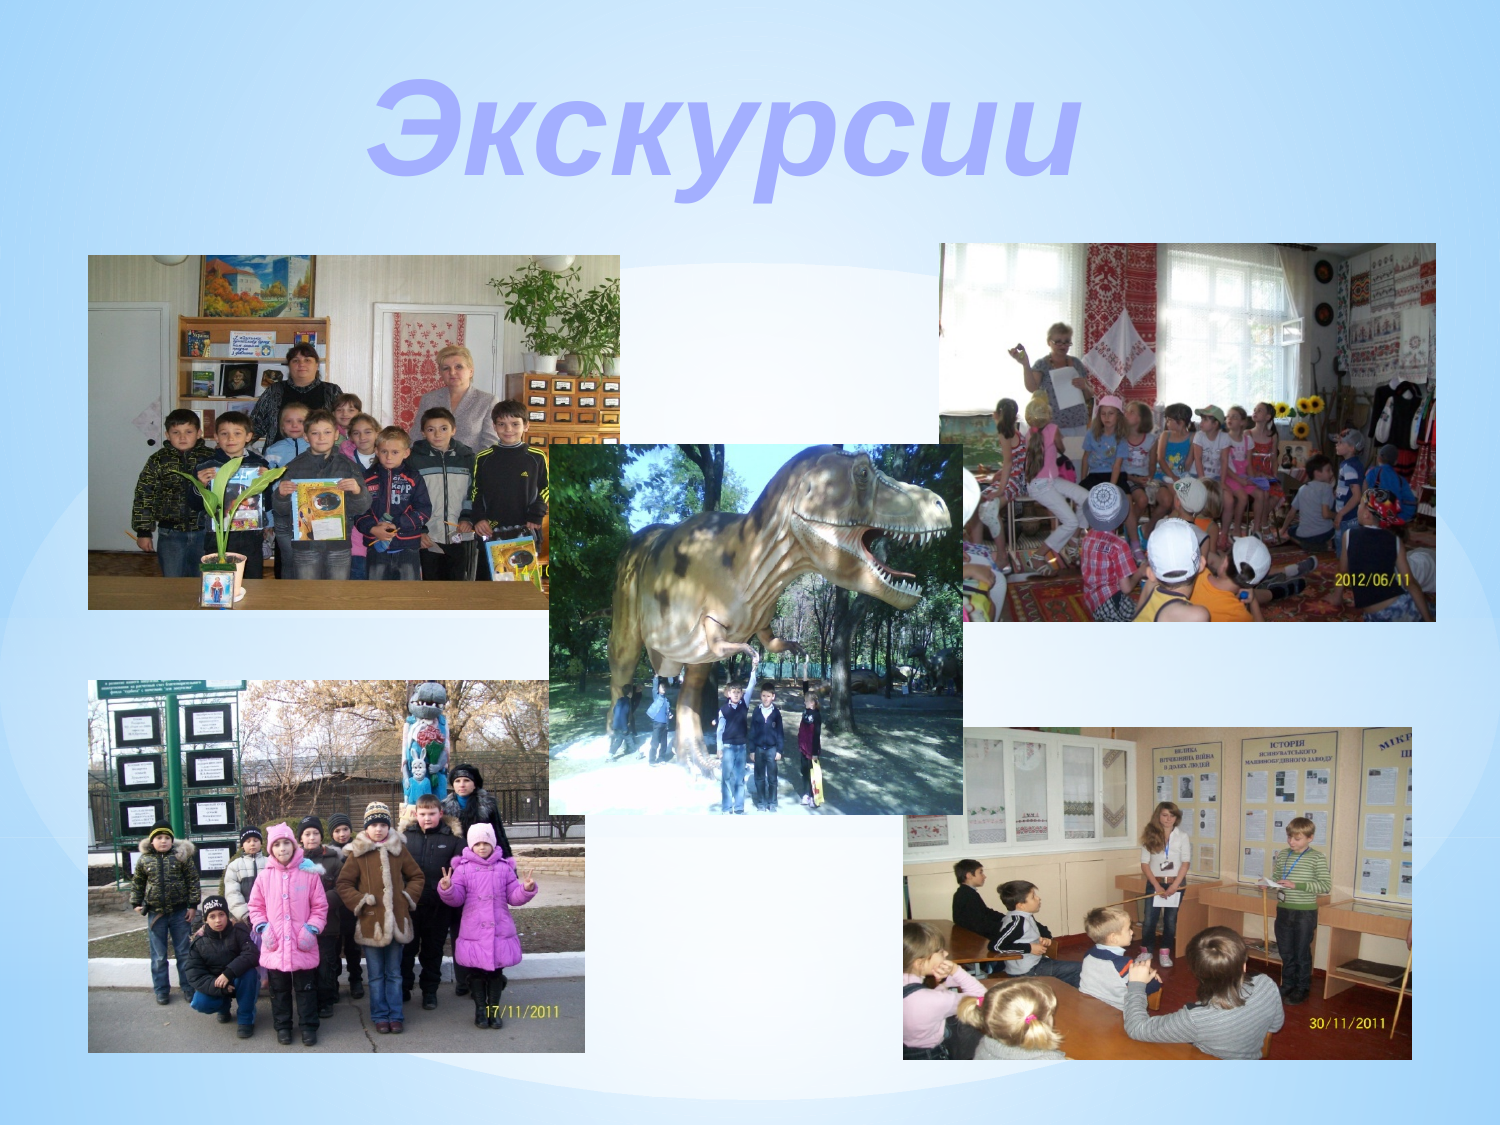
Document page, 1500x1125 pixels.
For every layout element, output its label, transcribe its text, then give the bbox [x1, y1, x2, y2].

picture [88, 243, 1436, 1060]
text_box Экскурсии [349, 30, 1101, 211]
